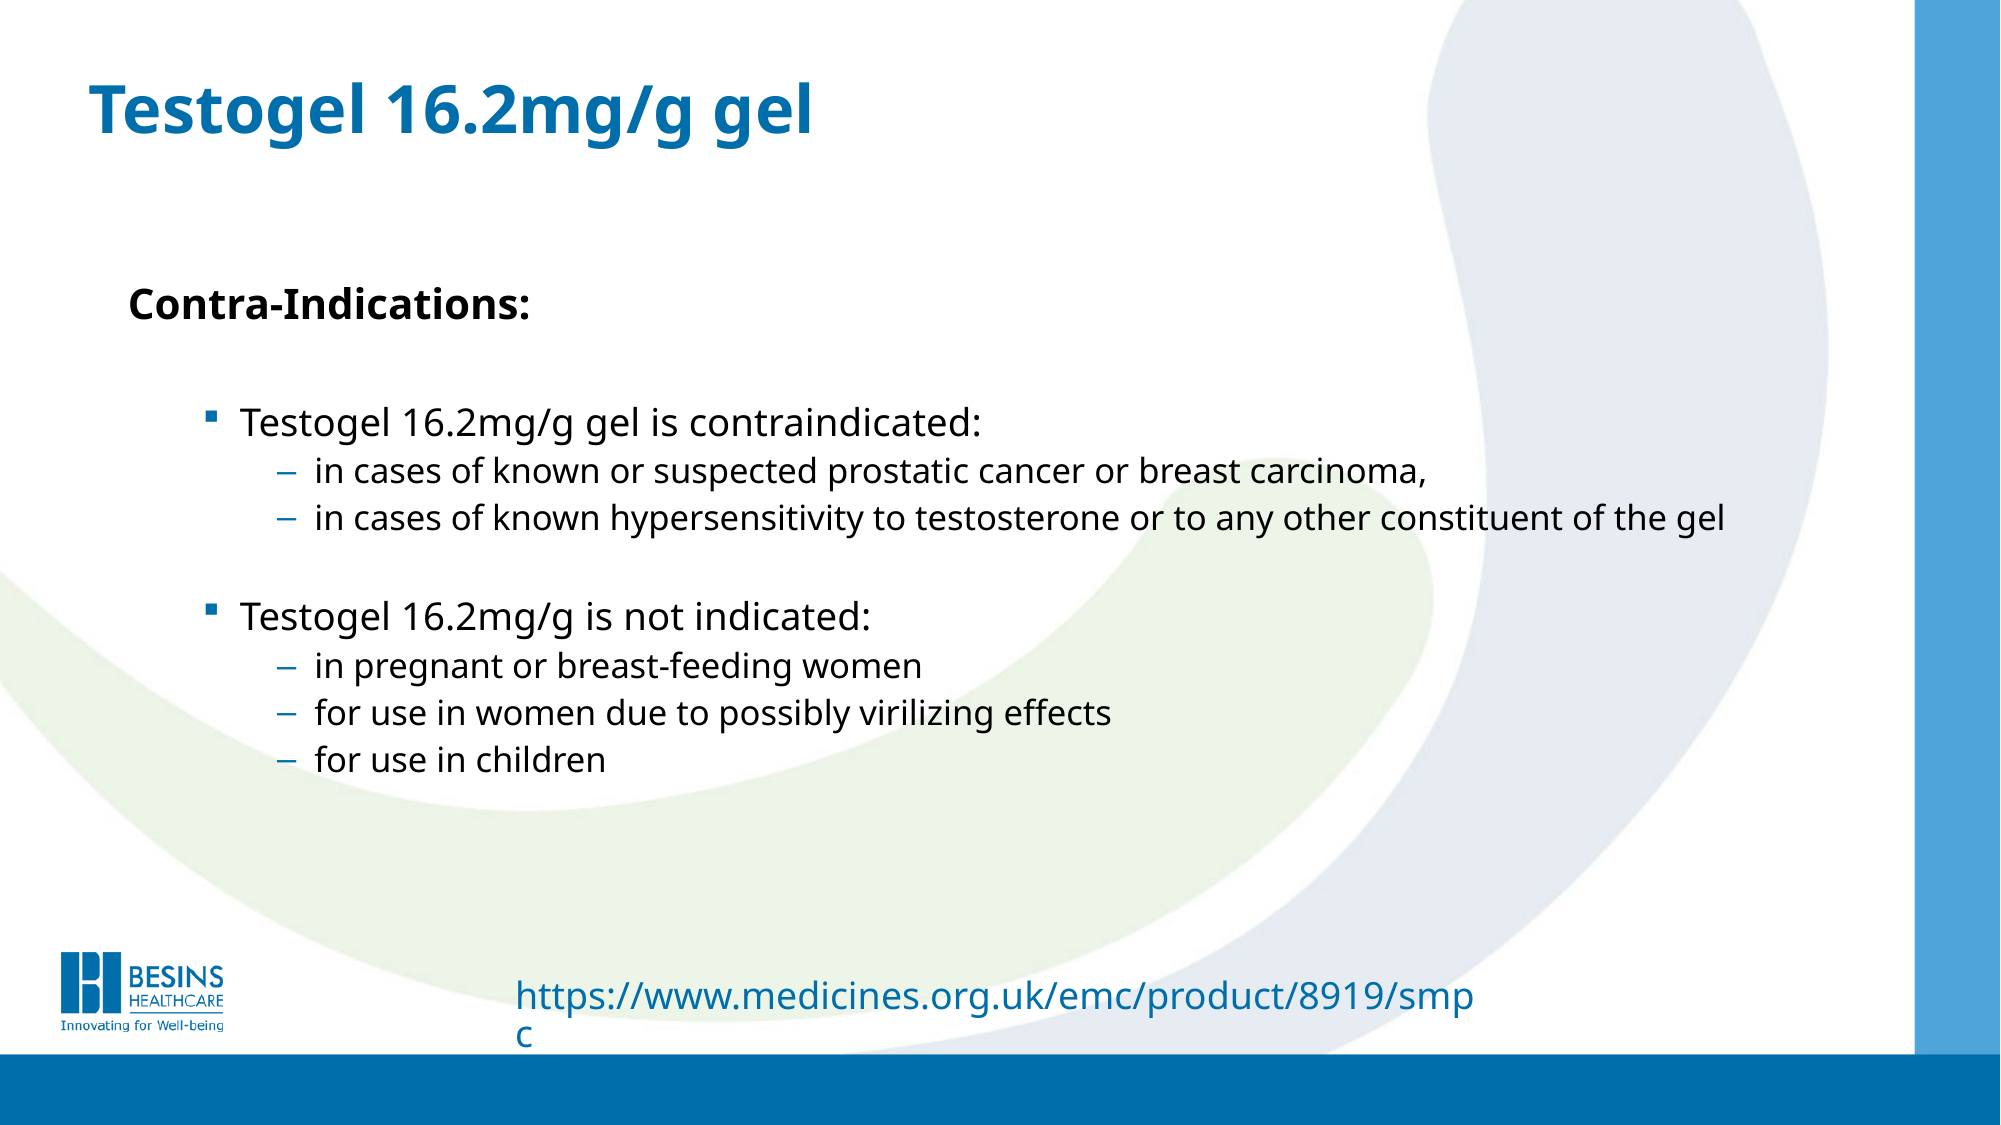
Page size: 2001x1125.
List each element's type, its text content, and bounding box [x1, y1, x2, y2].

picture [0, 0, 2000, 1125]
text_box https://www.medicines.org.uk/emc/product/8919/smpc [500, 964, 1500, 1076]
text_box Contra-Indications: Testogel 16.2mg/g gel is contraindicated: in cases of known or suspected prostatic cancer or breast carcinoma, in cases of known hypersensitivity to testosterone or to any other constituent of the gel Testogel 16.2mg/g is not indicated: in pregnant or breast-feeding women for use in women due to possibly virilizing effects for use in children [112, 275, 1855, 792]
title Testogel 16.2mg/g gel [74, 43, 1822, 182]
